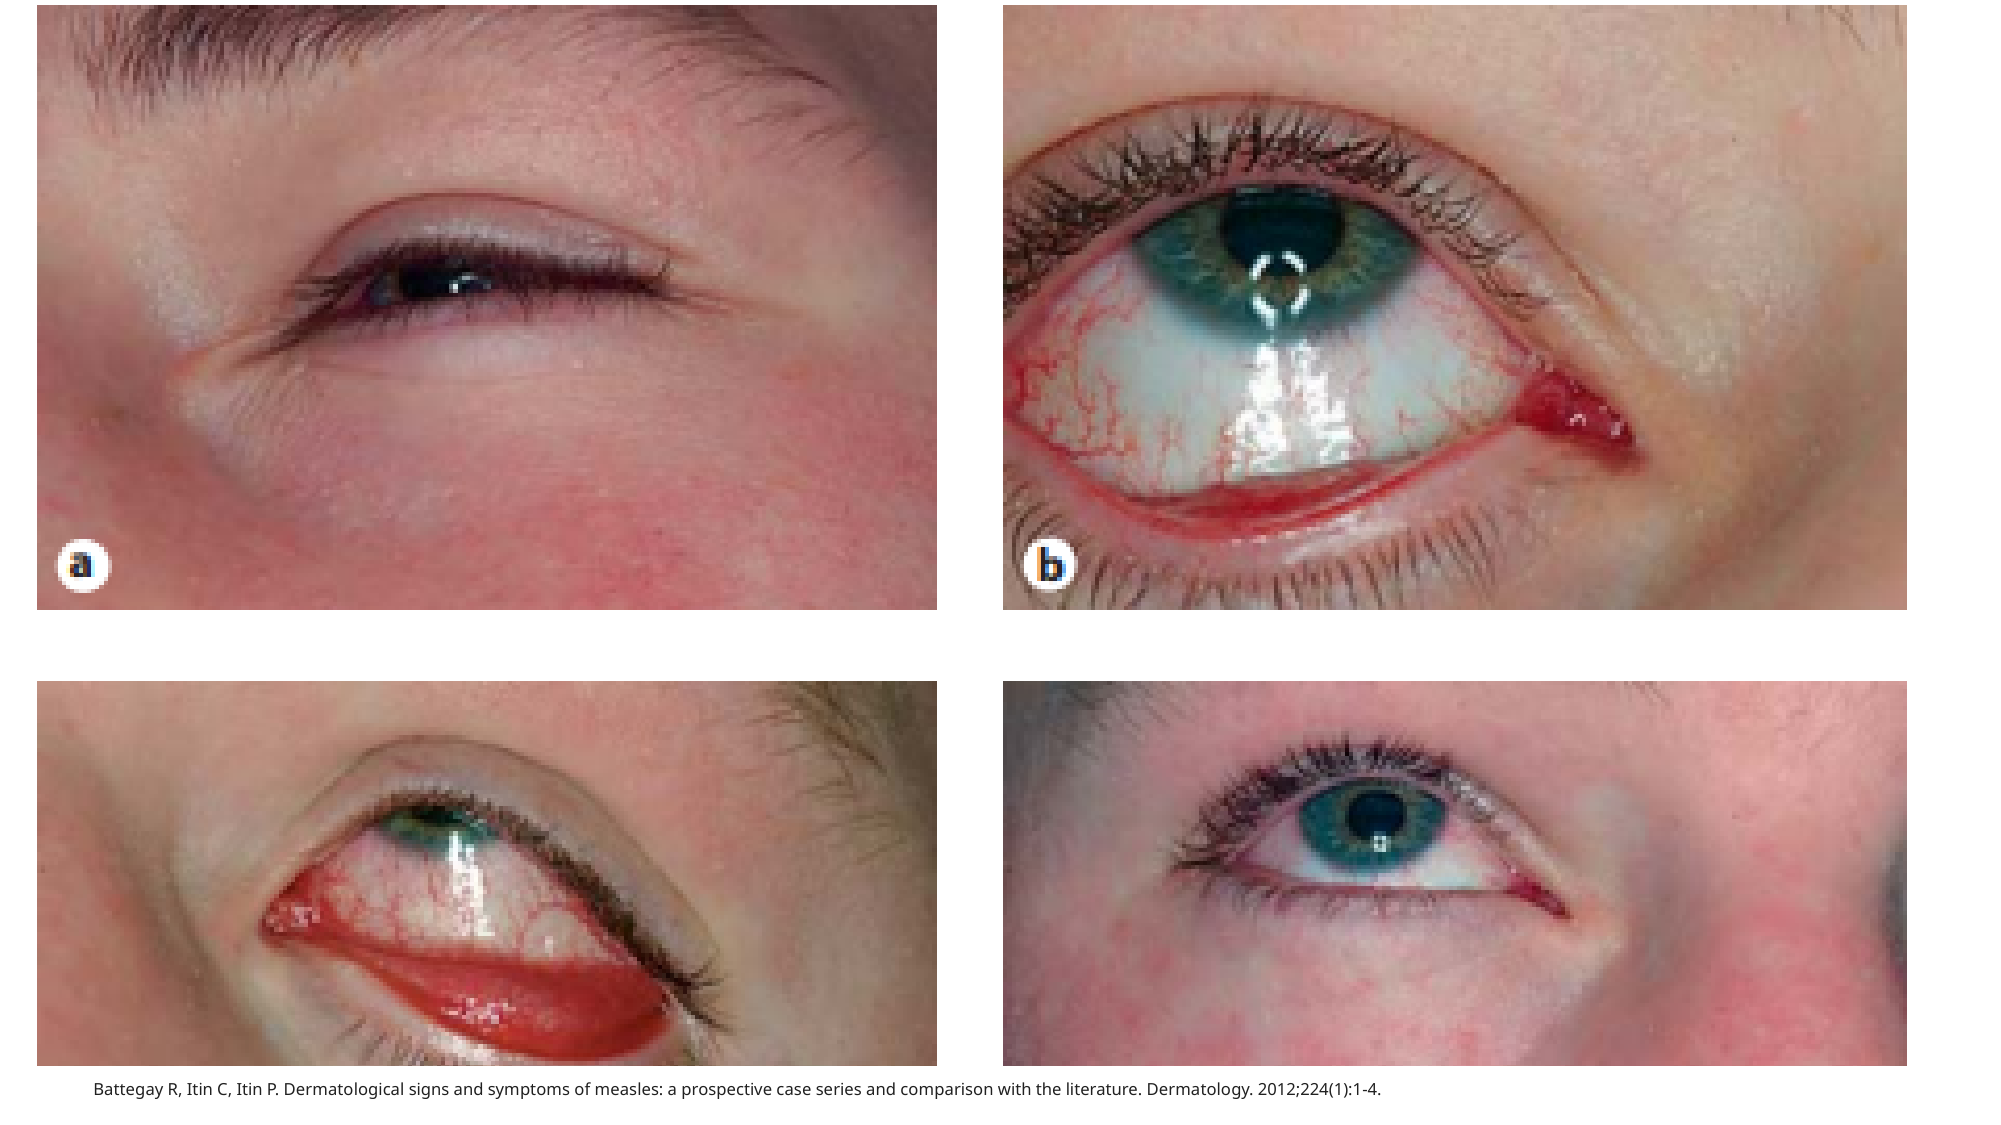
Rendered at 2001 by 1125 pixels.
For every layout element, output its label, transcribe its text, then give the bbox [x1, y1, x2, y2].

text_box Battegay R, Itin C, Itin P. Dermatological signs and symptoms of measles: a prospective case series and comparison with the literature. Dermatology. 2012;224(1):1-4. [78, 1071, 1674, 1106]
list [0, 0, 1945, 1066]
